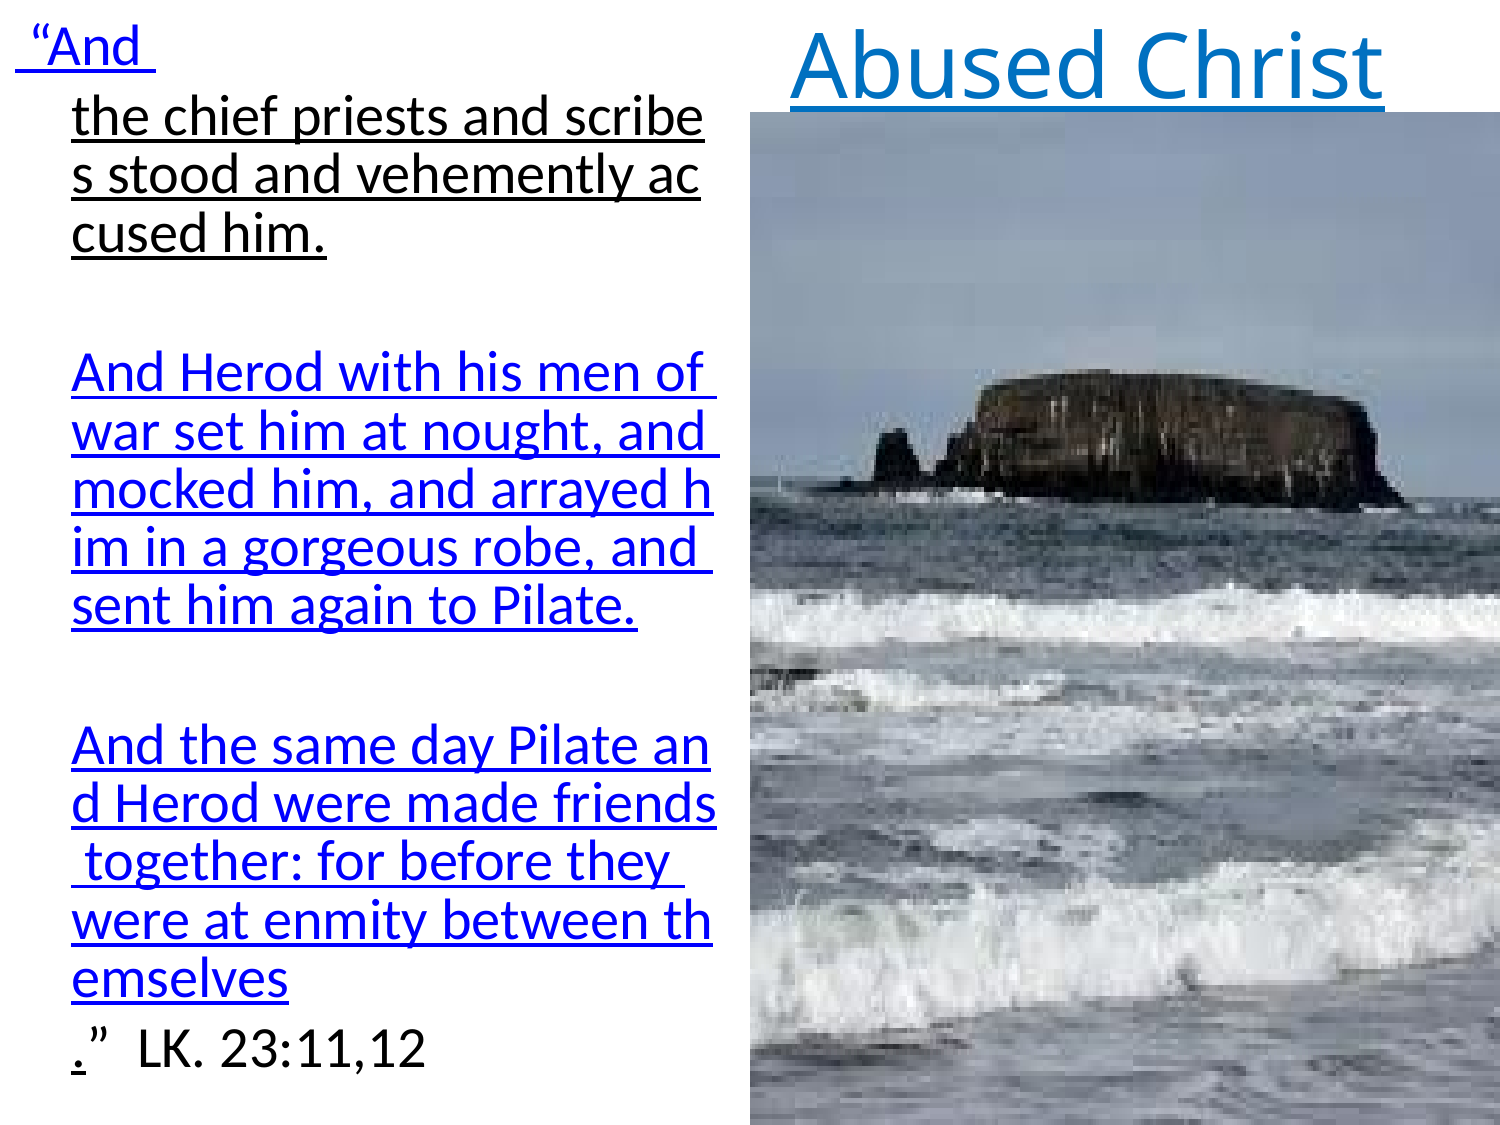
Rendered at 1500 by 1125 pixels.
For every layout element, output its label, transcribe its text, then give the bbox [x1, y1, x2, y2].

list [749, 112, 1500, 1125]
list “And the chief priests and scribes stood and vehemently accused him. And Herod with his men of war set him at nought, and mocked him, and arrayed him in a gorgeous robe, and sent him again to Pilate. And the same day Pilate and Herod were made friends together: for before they were at enmity between themselves.” LK. 23:11,12 [0, 0, 738, 1125]
title Abused Christ [750, 0, 1425, 110]
